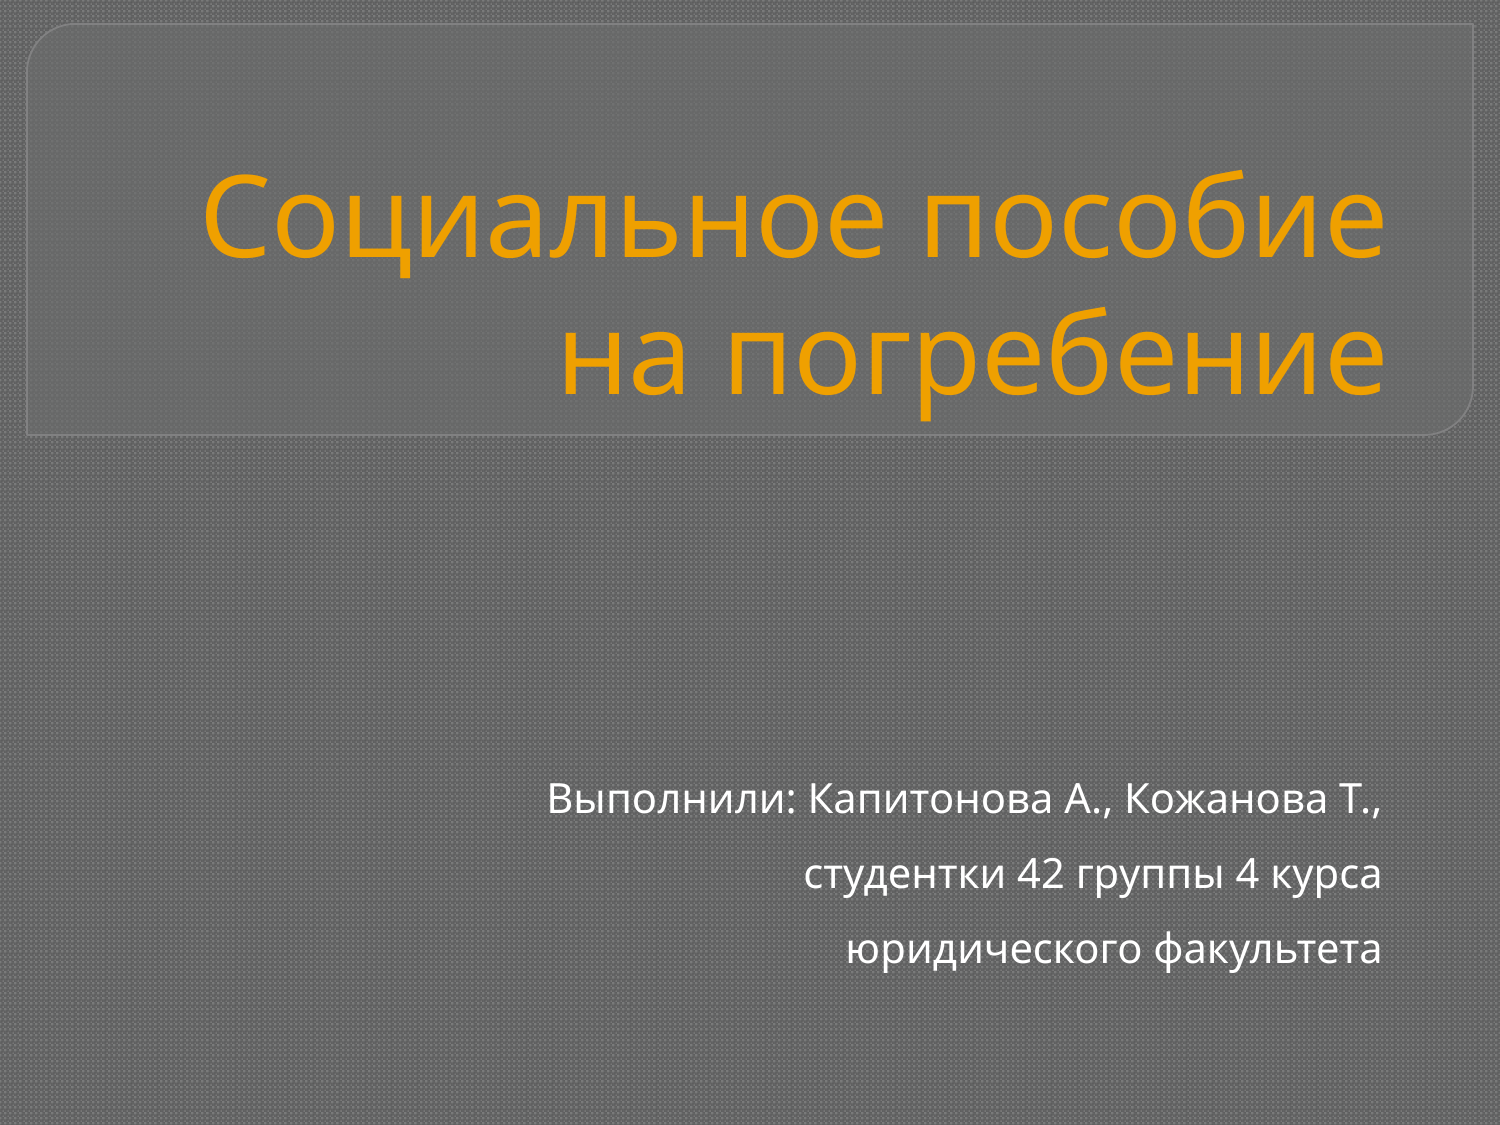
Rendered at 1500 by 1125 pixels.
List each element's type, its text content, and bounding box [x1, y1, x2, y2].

title Социальное пособие на погребение [76, 62, 1427, 425]
subtitle Выполнили: Капитонова А., Кожанова Т., студентки 42 группы 4 курса юридического факультета [371, 739, 1424, 1012]
